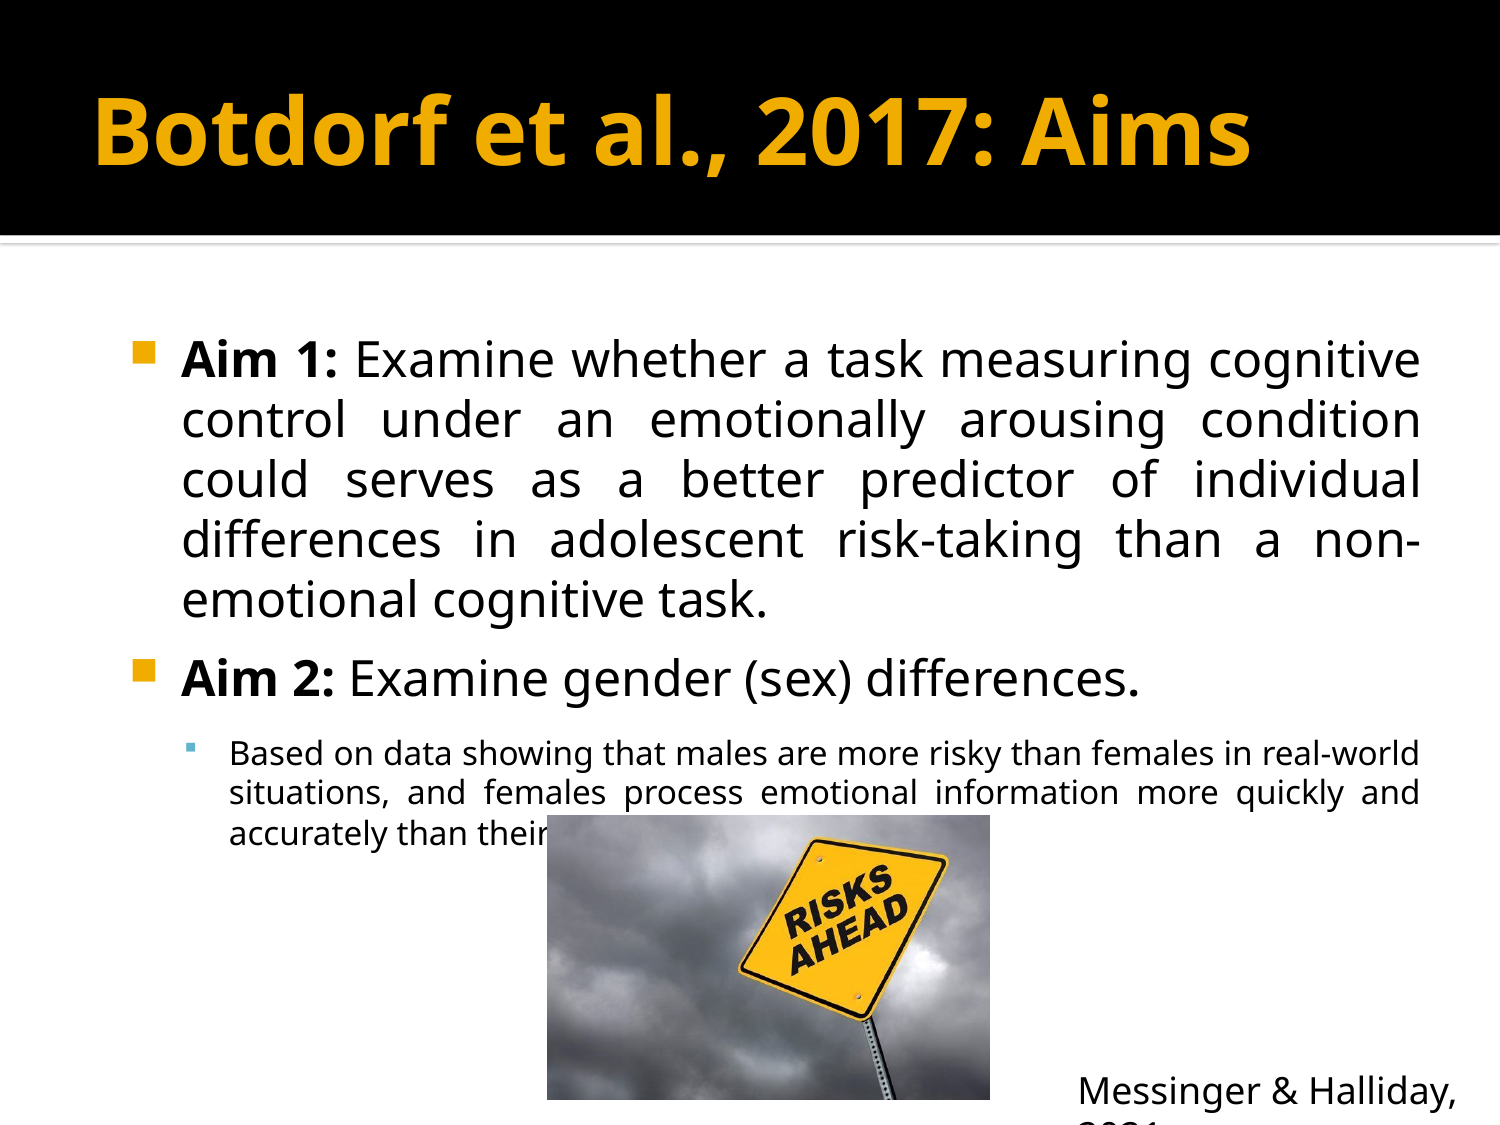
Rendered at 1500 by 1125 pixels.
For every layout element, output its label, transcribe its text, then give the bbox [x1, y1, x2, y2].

text_box Messinger & Halliday, 2021 [1062, 1059, 1500, 1125]
picture [547, 815, 990, 1100]
title Botdorf et al., 2017: Aims [75, 25, 1425, 231]
list Aim 1: Examine whether a task measuring cognitive control under an emotionally arousing condition could serves as a better predictor of individual differences in adolescent risk-taking than a non-emotional cognitive task. Aim 2: Examine gender (sex) differences. Based on data showing that males are more risky than females in real-world situations, and females process emotional information more quickly and accurately than their male counterparts. [99, 312, 1438, 913]
